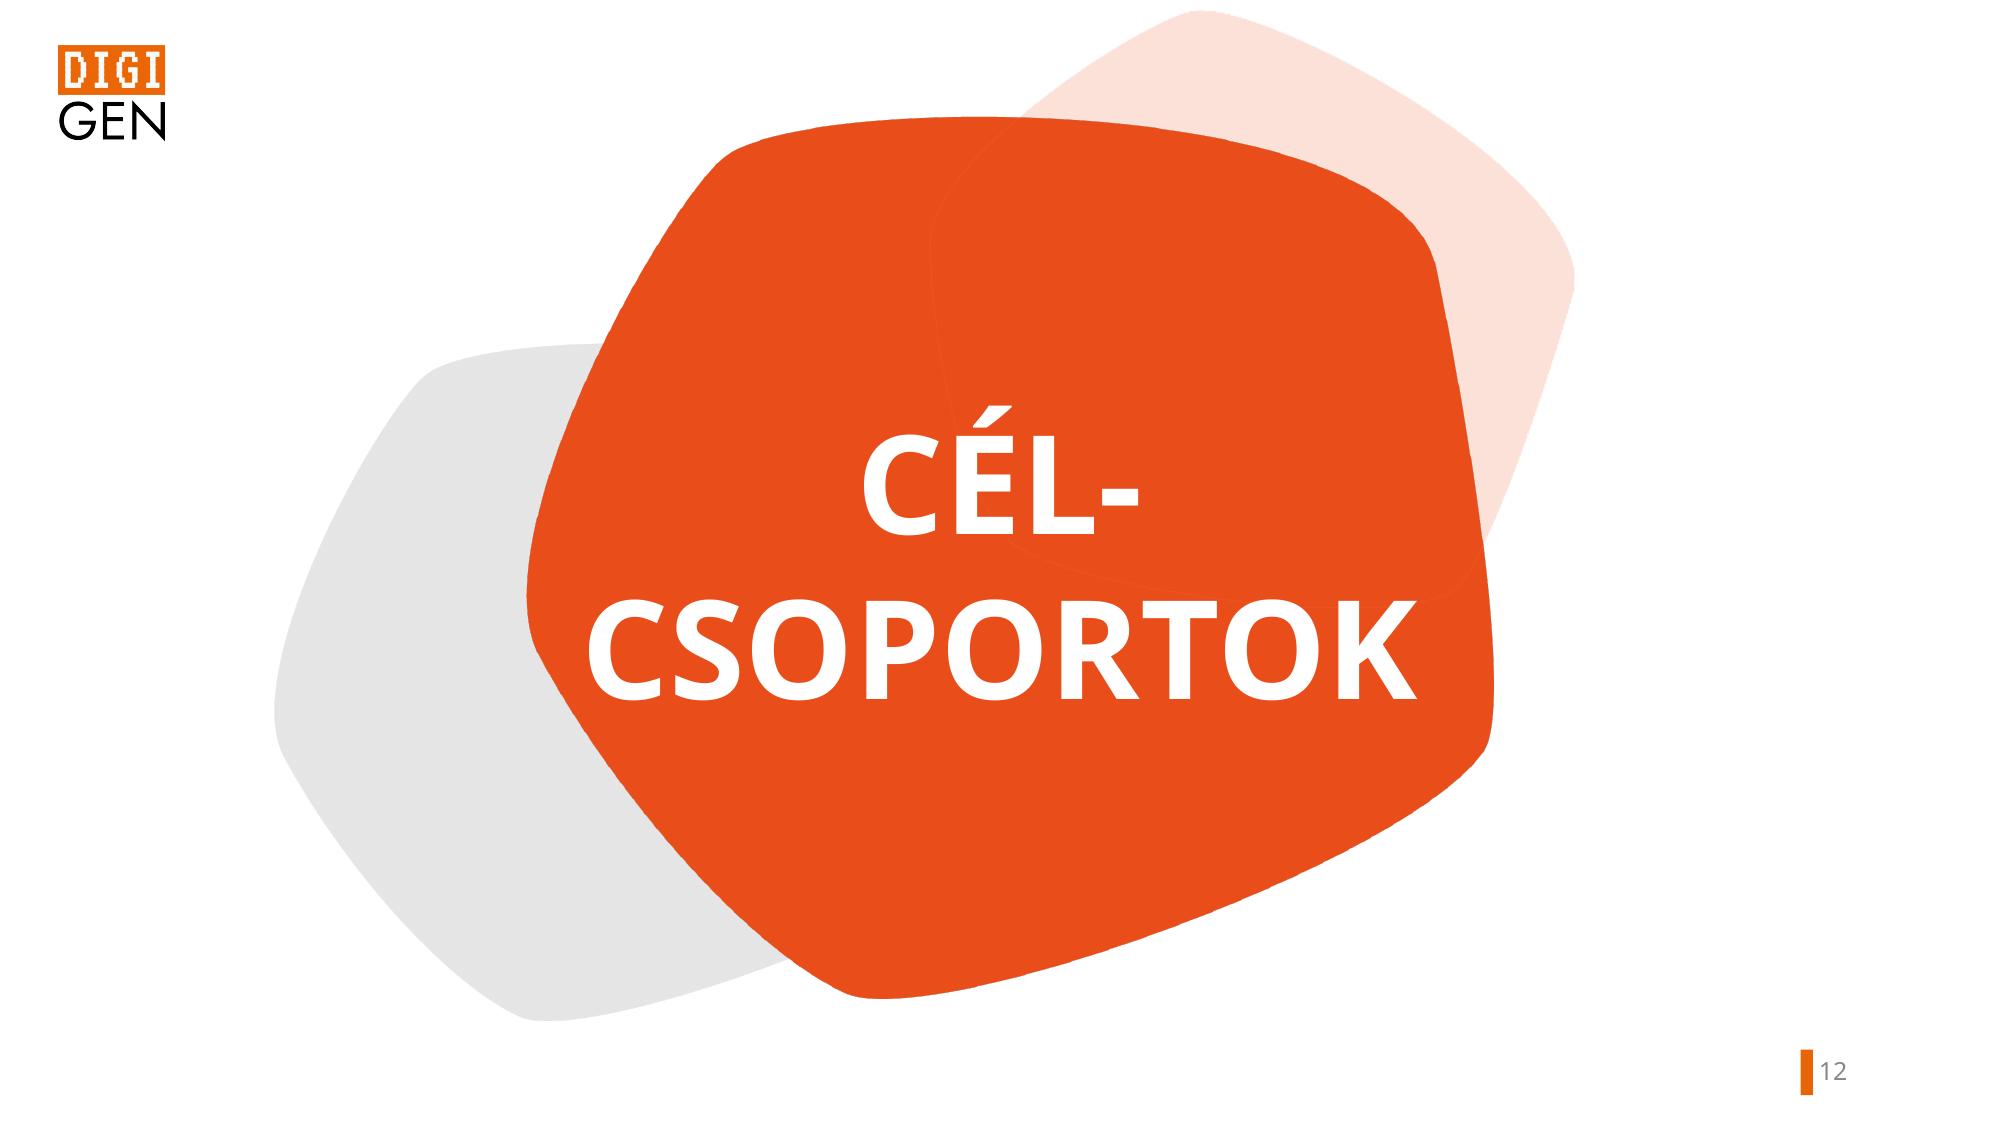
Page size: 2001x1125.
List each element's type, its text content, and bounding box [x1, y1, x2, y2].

picture [526, 116, 1494, 390]
text_box CÉL- CSOPORTOK [499, 390, 1501, 735]
slide_number 11 [1764, 1042, 1863, 1103]
picture [58, 45, 166, 94]
picture [526, 735, 1494, 999]
